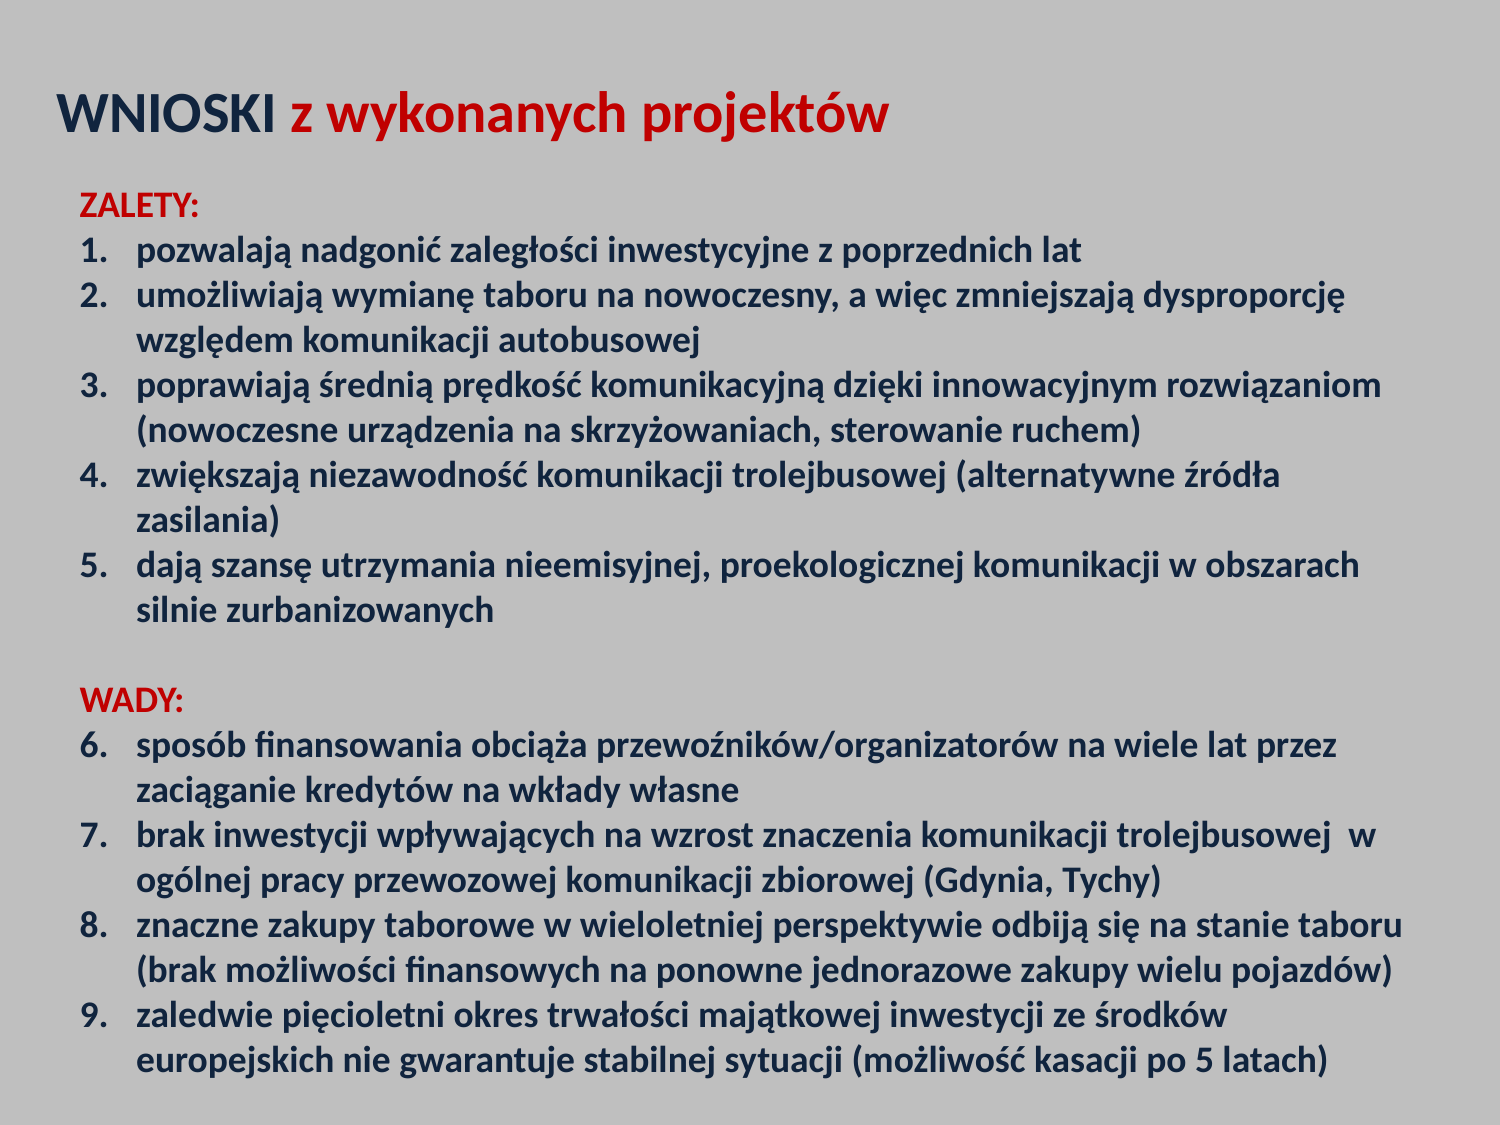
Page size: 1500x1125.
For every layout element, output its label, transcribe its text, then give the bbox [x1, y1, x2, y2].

title WNIOSKI z wykonanych projektów [41, 45, 1500, 173]
text_box ZALETY: pozwalają nadgonić zaległości inwestycyjne z poprzednich lat umożliwiają wymianę taboru na nowoczesny, a więc zmniejszają dysproporcję względem komunikacji autobusowej poprawiają średnią prędkość komunikacyjną dzięki innowacyjnym rozwiązaniom (nowoczesne urządzenia na skrzyżowaniach, sterowanie ruchem) zwiększają niezawodność komunikacji trolejbusowej (alternatywne źródła zasilania) dają szansę utrzymania nieemisyjnej, proekologicznej komunikacji w obszarach silnie zurbanizowanych WADY: sposób finansowania obciąża przewoźników/organizatorów na wiele lat przez zaciąganie kredytów na wkłady własne brak inwestycji wpływających na wzrost znaczenia komunikacji trolejbusowej w ogólnej pracy przewozowej komunikacji zbiorowej (Gdynia, Tychy) znaczne zakupy taborowe w wieloletniej perspektywie odbiją się na stanie taboru (brak możliwości finansowych na ponowne jednorazowe zakupy wielu pojazdów) zaledwie pięcioletni okres trwałości majątkowej inwestycji ze środków europejskich nie gwarantuje stabilnej sytuacji (możliwość kasacji po 5 latach) [64, 172, 1424, 1088]
